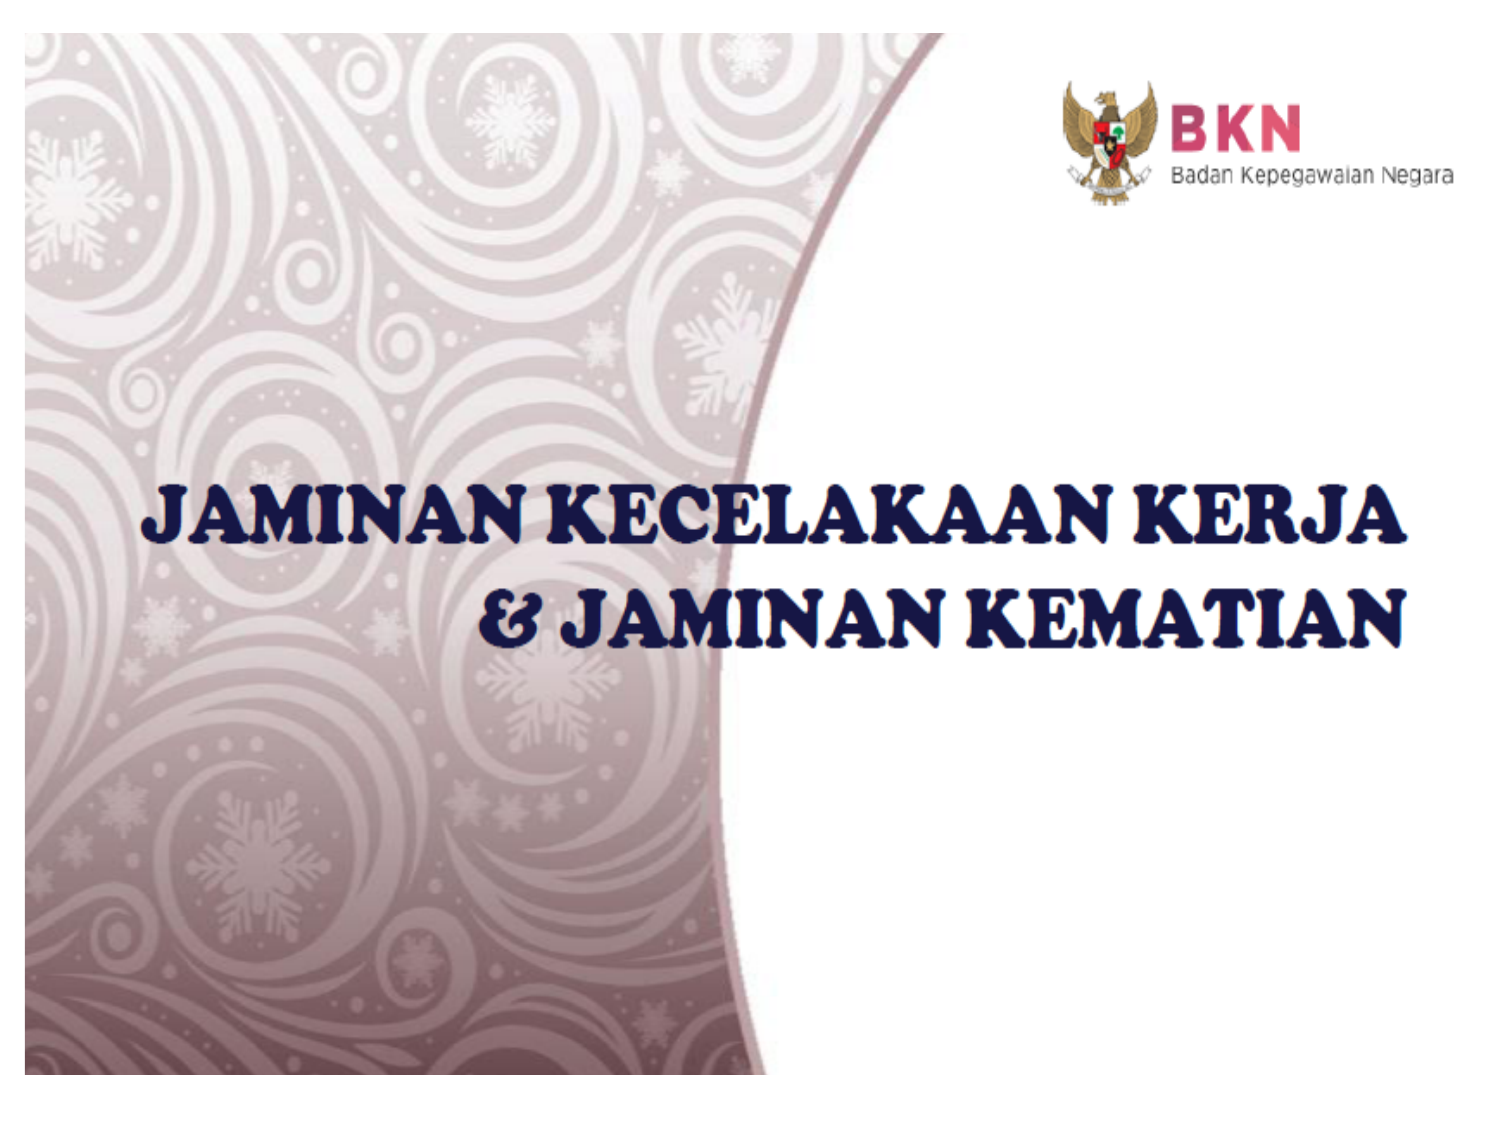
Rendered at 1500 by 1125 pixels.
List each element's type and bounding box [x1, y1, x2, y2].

picture [24, 33, 1479, 1076]
